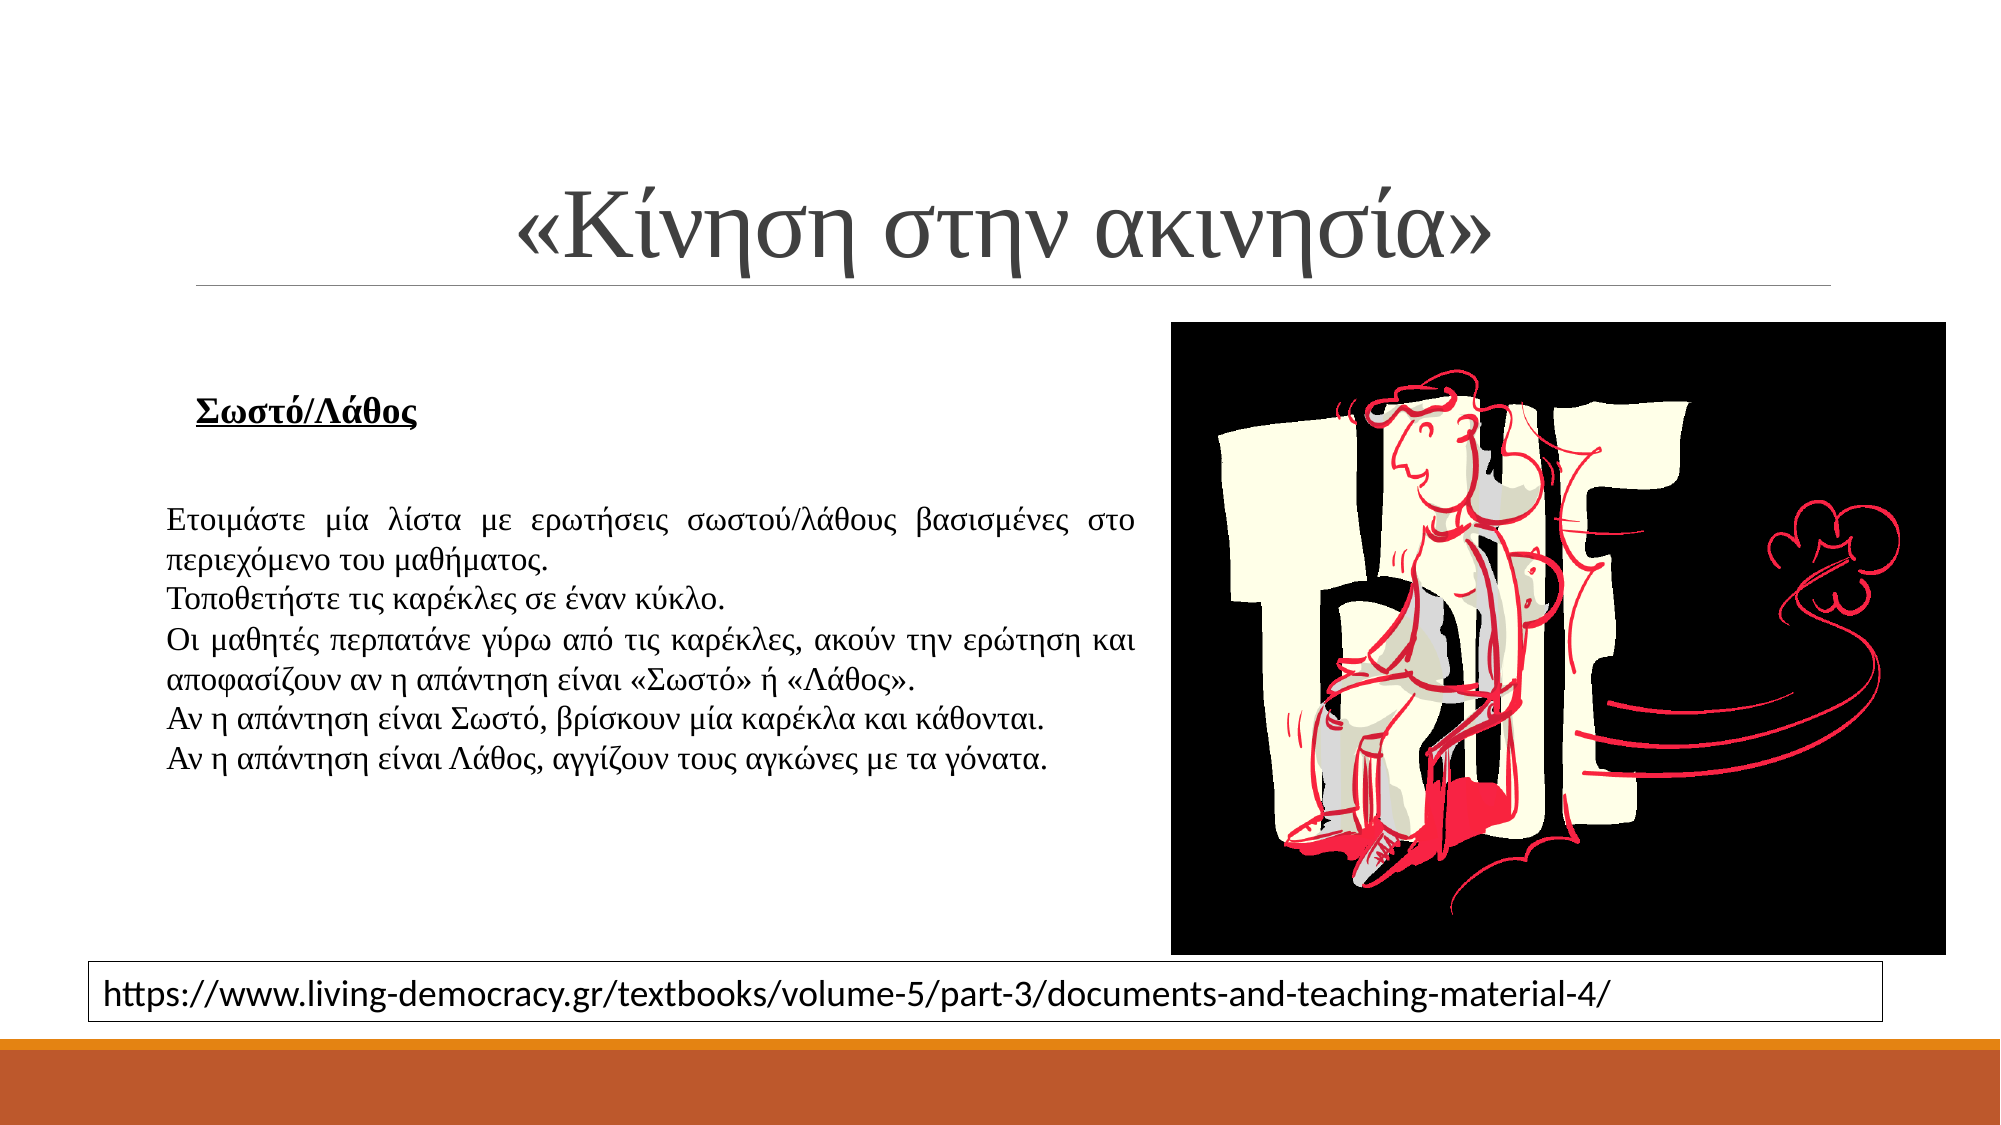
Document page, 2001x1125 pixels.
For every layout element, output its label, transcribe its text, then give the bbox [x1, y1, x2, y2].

text_box Ετοιμάστε μία λίστα με ερωτήσεις σωστού/λάθους βασισμένες στο περιεχόμενο του μαθήματος. Τοποθετήστε τις καρέκλες σε έναν κύκλο. Οι μαθητές περπατάνε γύρω από τις καρέκλες, ακούν την ερώτηση και αποφασίζουν αν η απάντηση είναι «Σωστό» ή «Λάθος». Αν η απάντηση είναι Σωστό, βρίσκουν μία καρέκλα και κάθονται. Αν η απάντηση είναι Λάθος, αγγίζουν τους αγκώνες με τα γόνατα. [151, 489, 1152, 784]
text_box Σωστό/Λάθος [180, 333, 432, 439]
picture [1207, 358, 1909, 919]
title «Κίνηση στην ακινησία» [180, 47, 1830, 285]
text_box https://www.living-democracy.gr/textbooks/volume-5/part-3/documents-and-teaching-material-4/ [88, 961, 1883, 1022]
